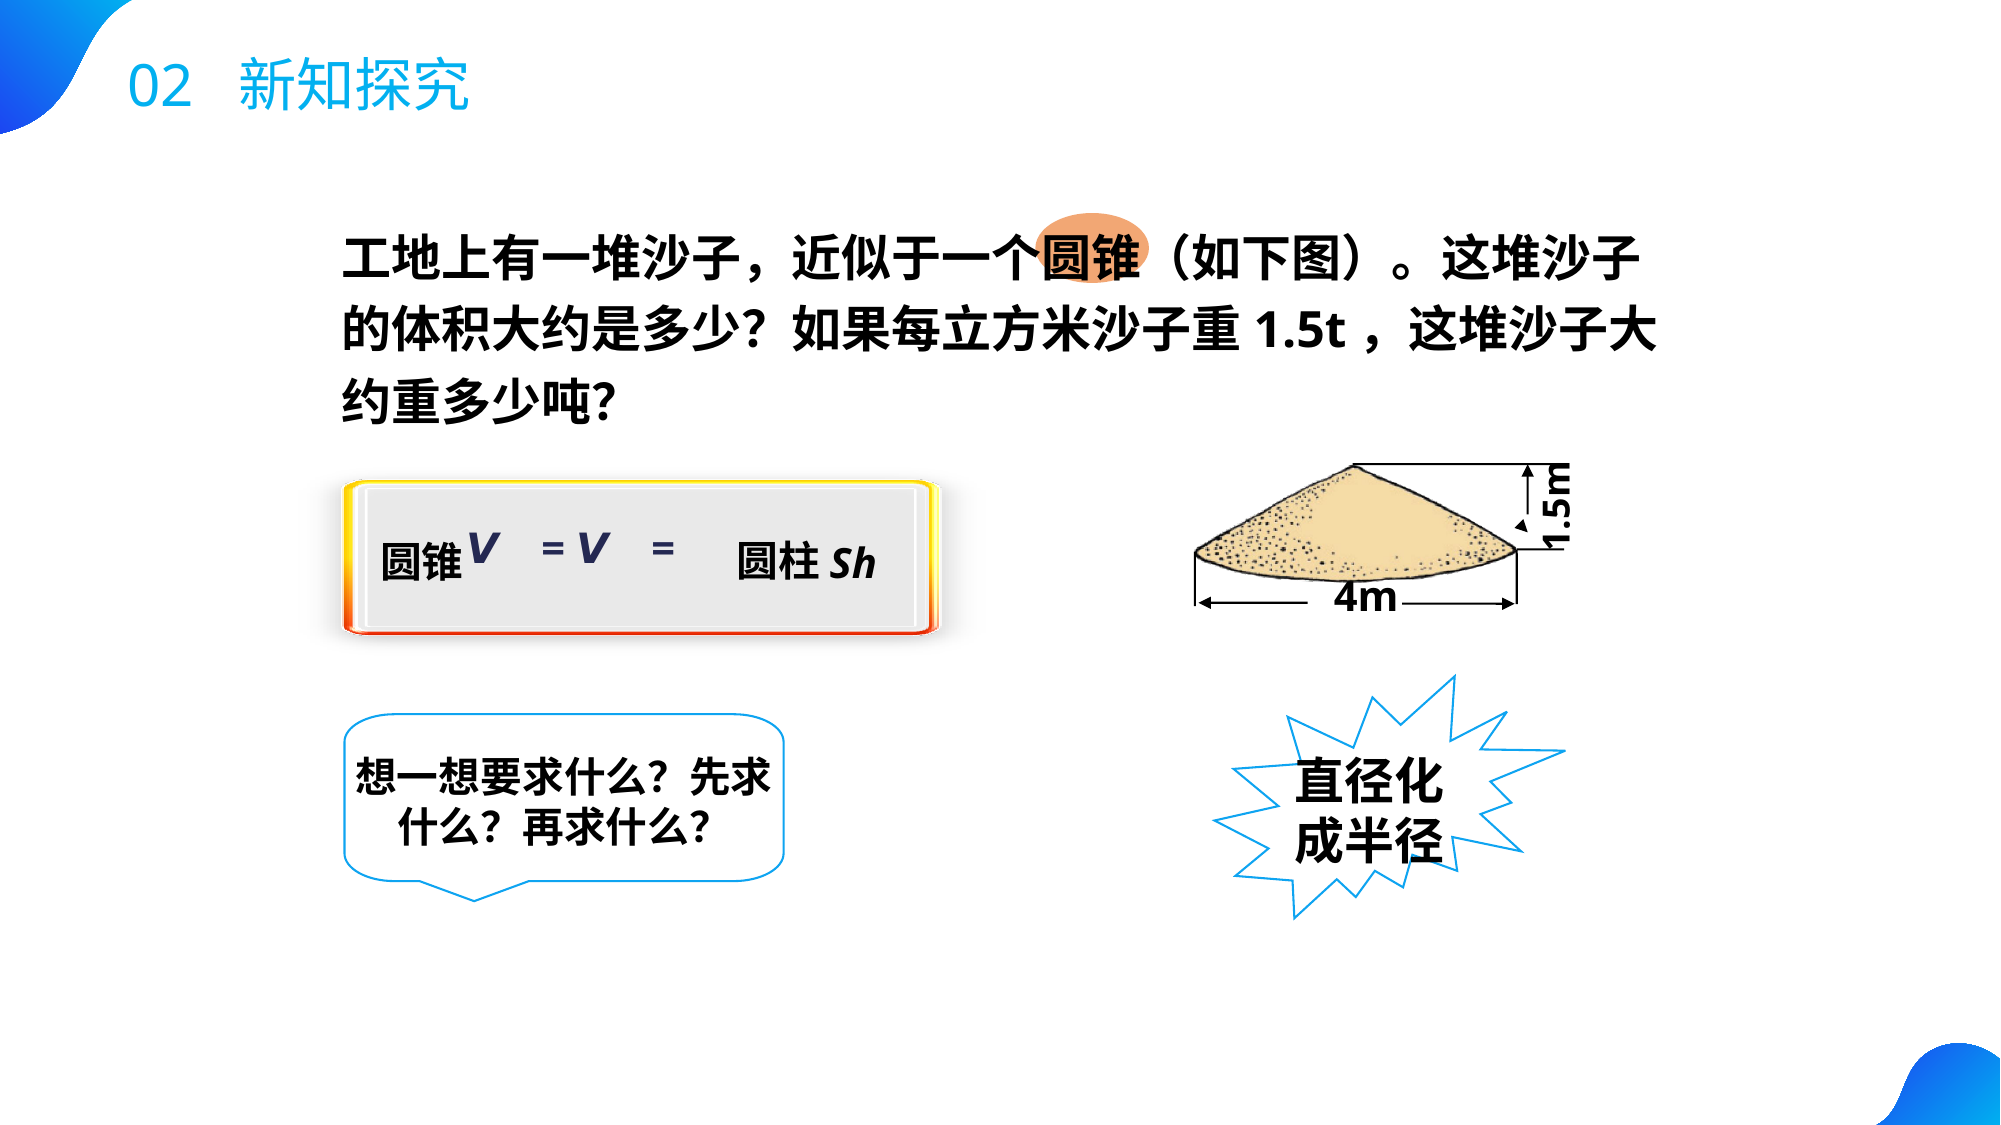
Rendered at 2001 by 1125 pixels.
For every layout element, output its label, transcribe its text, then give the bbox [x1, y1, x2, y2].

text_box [241, 461, 1000, 661]
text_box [1214, 676, 1566, 919]
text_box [1177, 435, 1586, 629]
text_box 想一想要求什么？先求什么？再求什么？ [344, 714, 784, 902]
list 02 新知探究 [112, 48, 564, 129]
text_box 工地上有一堆沙子，近似于一个圆锥（如下图）。这堆沙子的体积大约是多少？如果每立方米沙子重1.5t，这堆沙子大约重多少吨？ [326, 206, 1686, 438]
